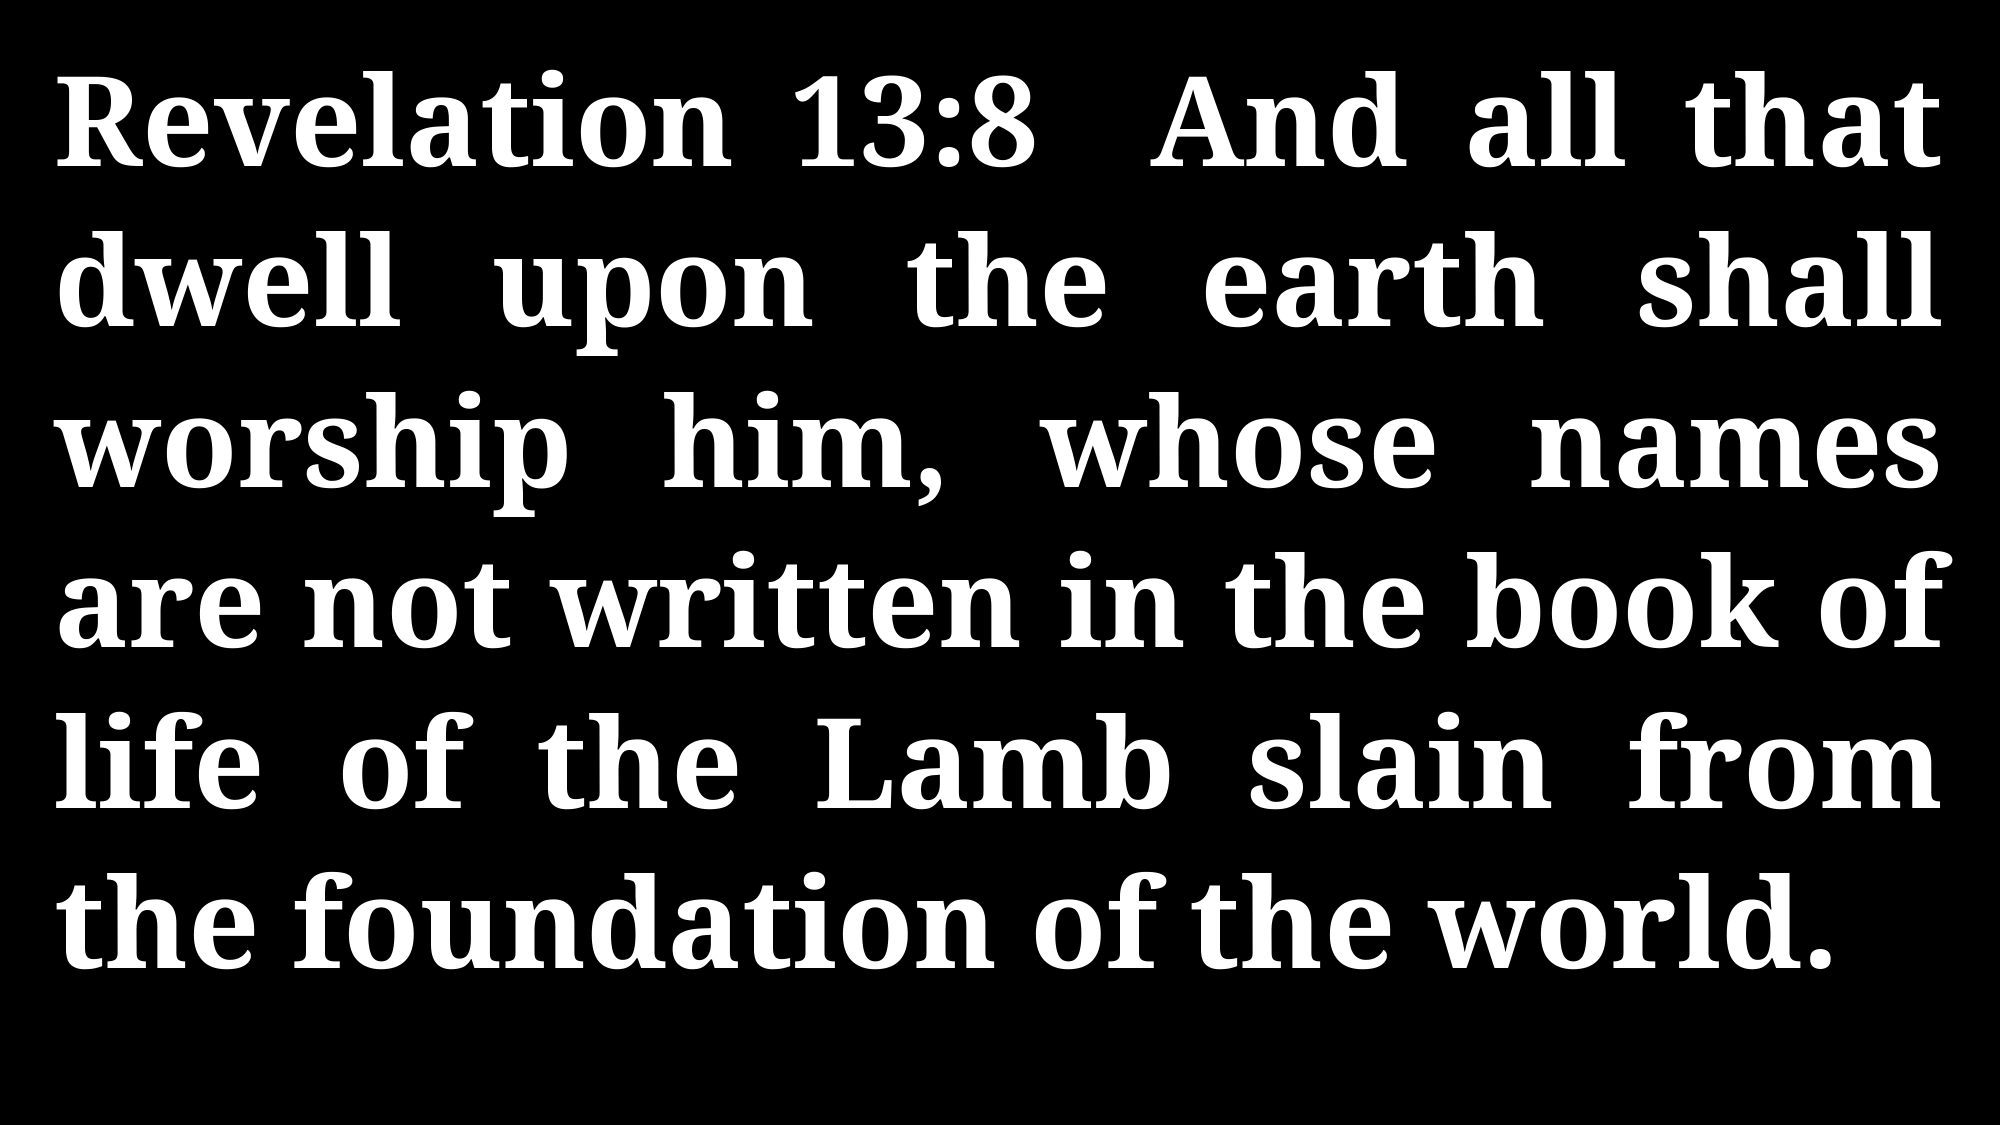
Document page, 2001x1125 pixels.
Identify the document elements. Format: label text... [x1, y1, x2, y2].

text_box Revelation 13:8 And all that dwell upon the earth shall worship him, whose names are not written in the book of life of the Lamb slain from the foundation of the world. [39, 23, 1961, 1001]
